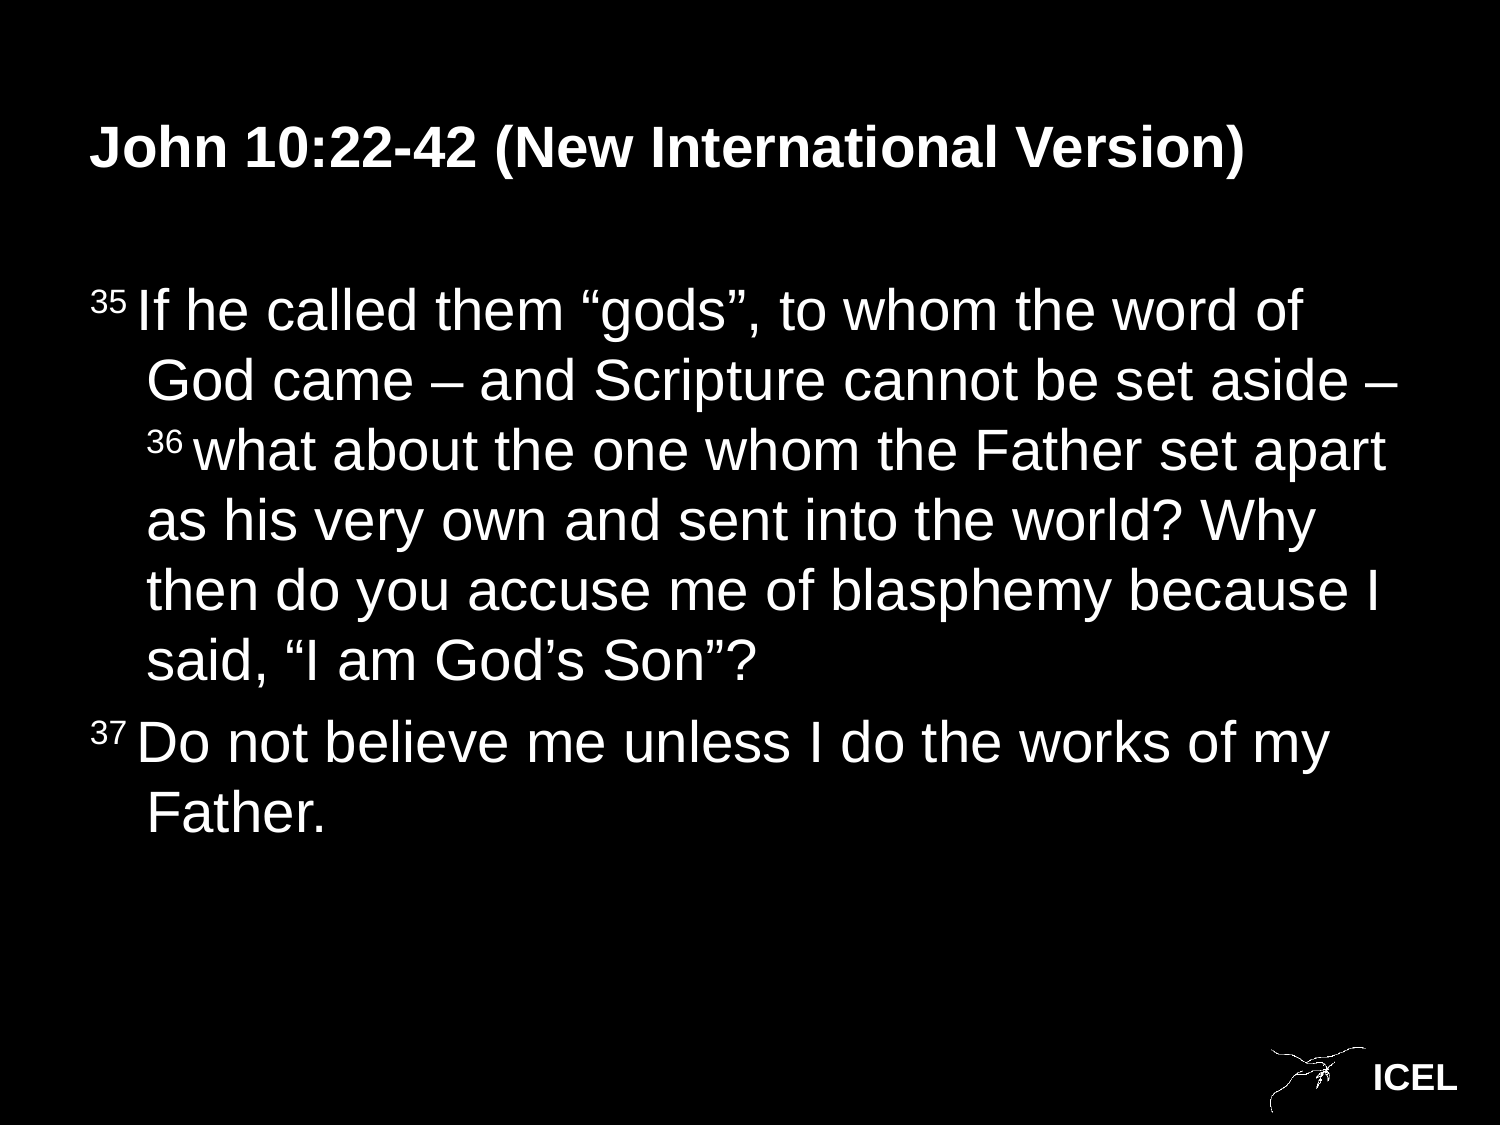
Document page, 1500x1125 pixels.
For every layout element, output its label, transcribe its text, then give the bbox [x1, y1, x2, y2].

list John 10:22-42 (New International Version) 35 If he called them “gods”, to whom the word of God came – and Scripture cannot be set aside – 36 what about the one whom the Father set apart as his very own and sent into the world? Why then do you accuse me of blasphemy because I said, “I am God’s Son”? 37 Do not believe me unless I do the works of my Father. [75, 101, 1425, 1005]
picture [1269, 1046, 1366, 1113]
